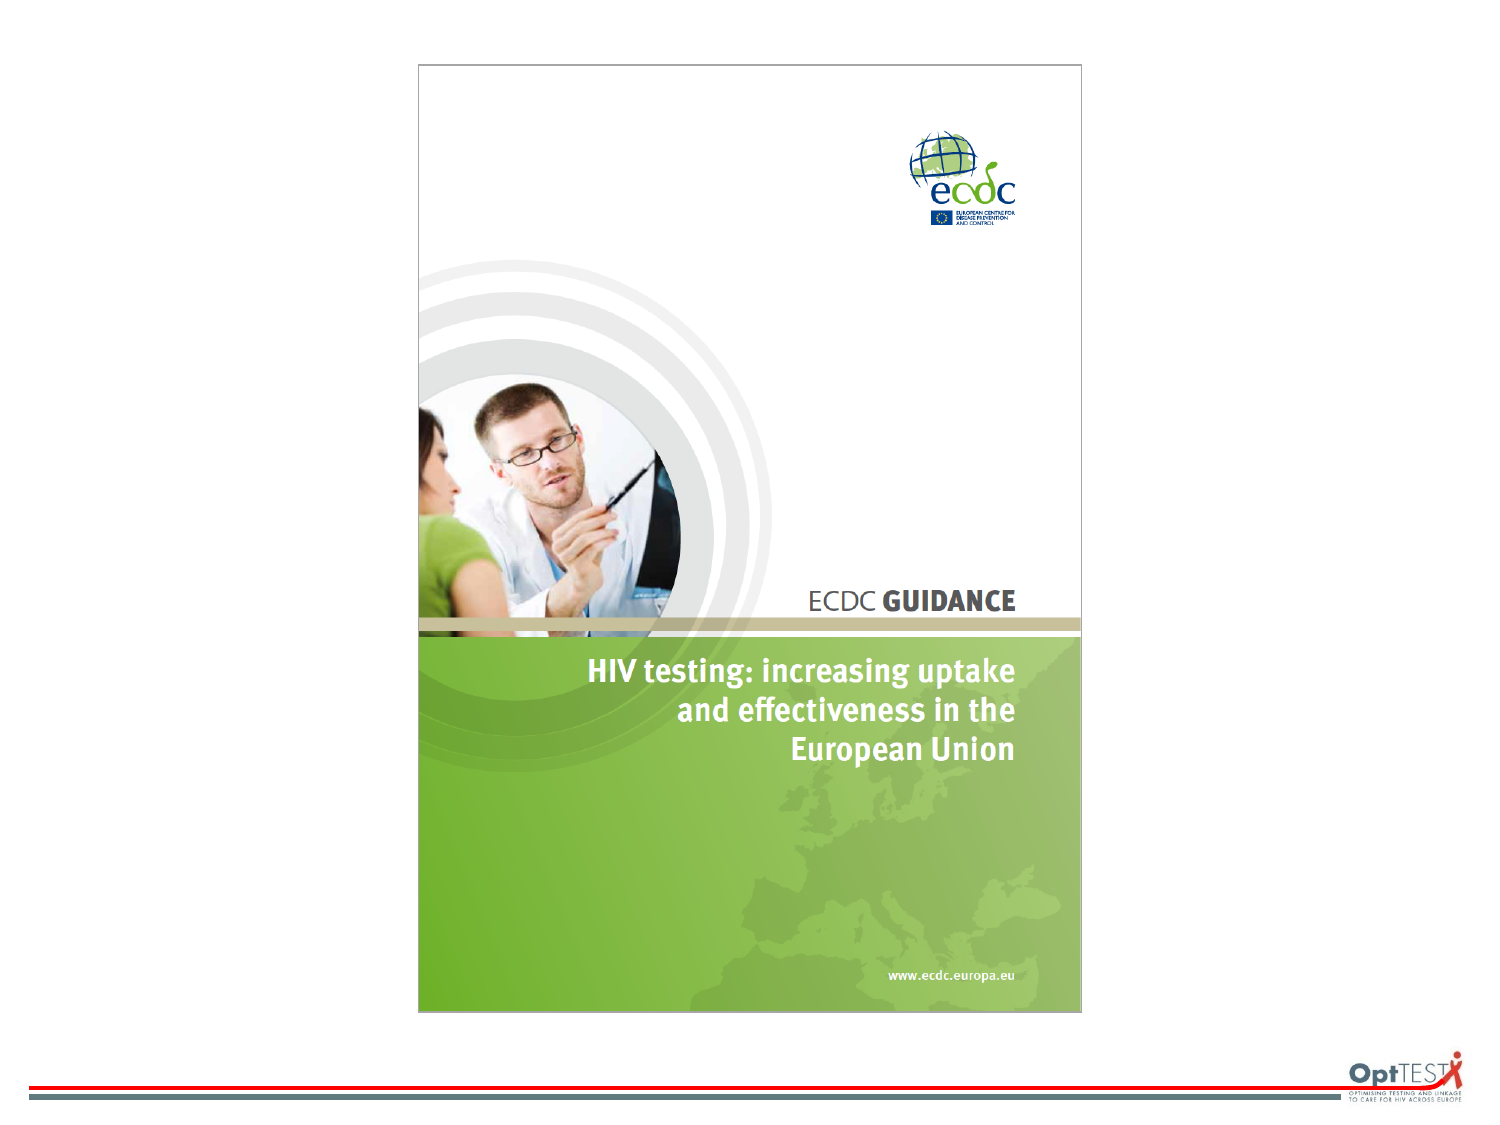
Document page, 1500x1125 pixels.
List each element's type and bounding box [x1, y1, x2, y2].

text_box [29, 1046, 1488, 1109]
picture [418, 65, 1081, 1012]
